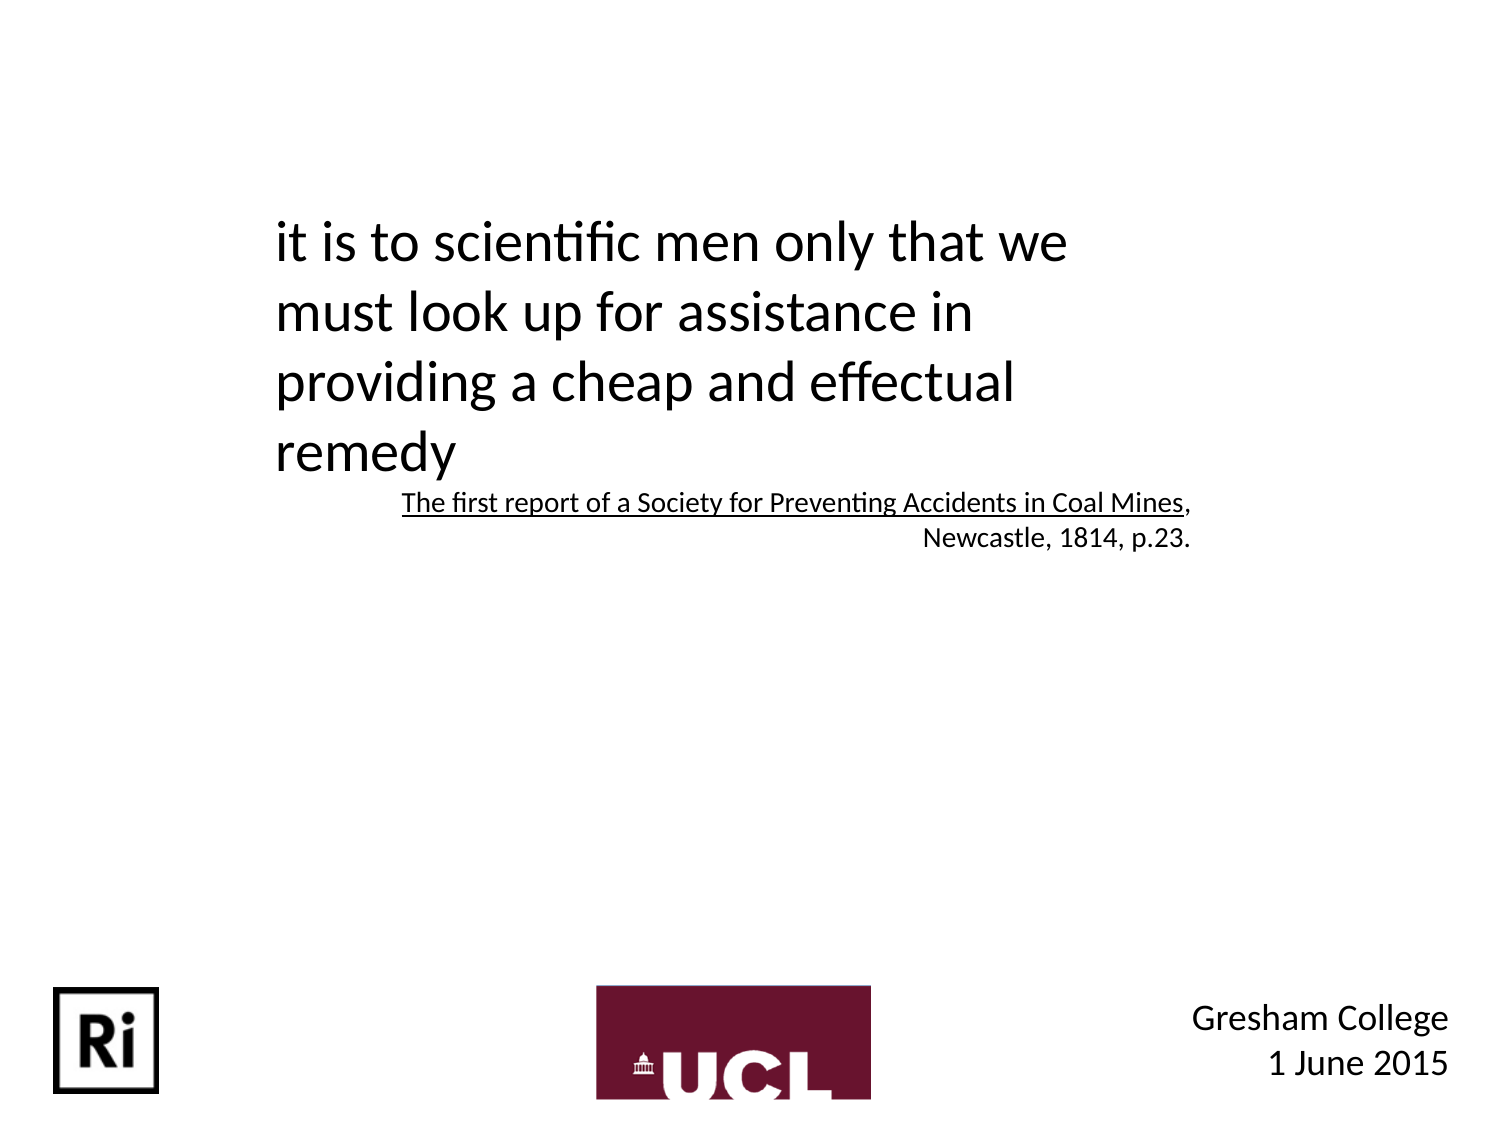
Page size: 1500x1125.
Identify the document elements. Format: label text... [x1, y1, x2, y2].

text_box Gresham College 1 June 2015 [1176, 985, 1465, 1091]
picture [52, 987, 159, 1095]
text_box it is to scientific men only that we must look up for assistance in providing a cheap and effectual remedy The first report of a Society for Preventing Accidents in Coal Mines, Newcastle, 1814, p.23. [261, 196, 1207, 561]
picture [596, 985, 871, 1103]
